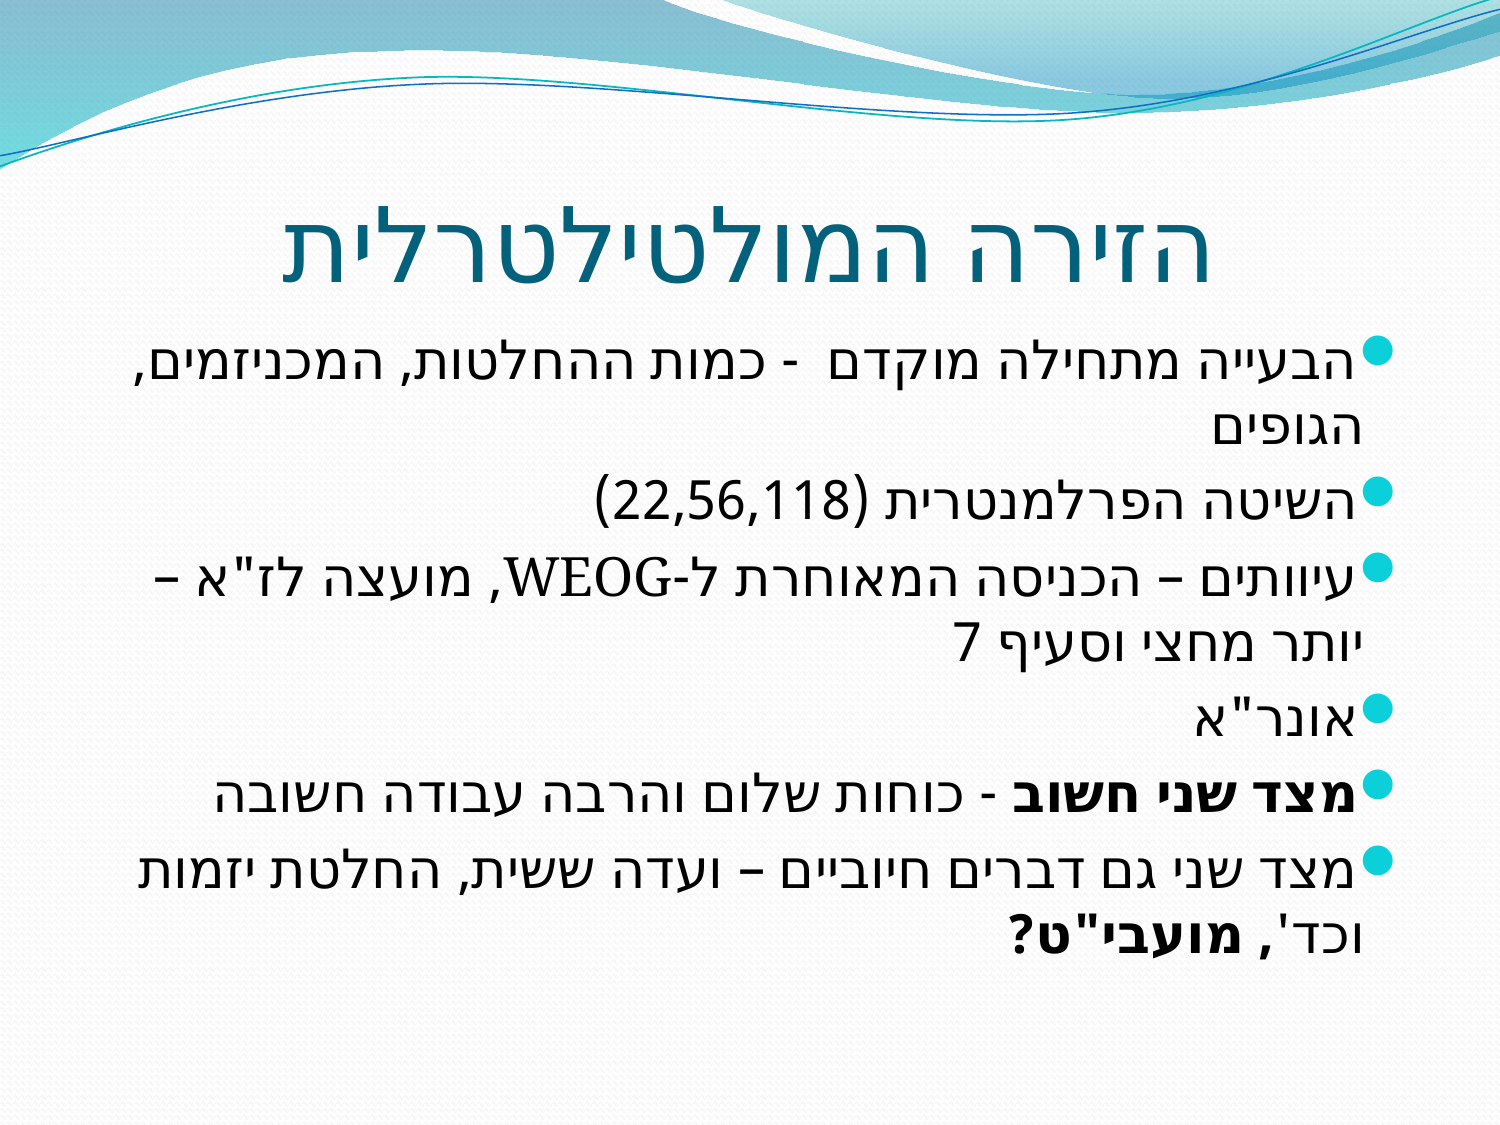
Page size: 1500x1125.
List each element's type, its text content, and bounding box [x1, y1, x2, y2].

title הזירה המולטילטרלית [75, 115, 1425, 303]
list הבעייה מתחילה מוקדם - כמות ההחלטות, המכניזמים, הגופים השיטה הפרלמנטרית (22,56,118) עיוותים – הכניסה המאוחרת ל-WEOG, מועצה לז"א – יותר מחצי וסעיף 7 אונר"א מצד שני חשוב - כוחות שלום והרבה עבודה חשובה מצד שני גם דברים חיוביים – ועדה ששית, החלטת יזמות וכד', מועבי"ט? [75, 317, 1425, 1038]
